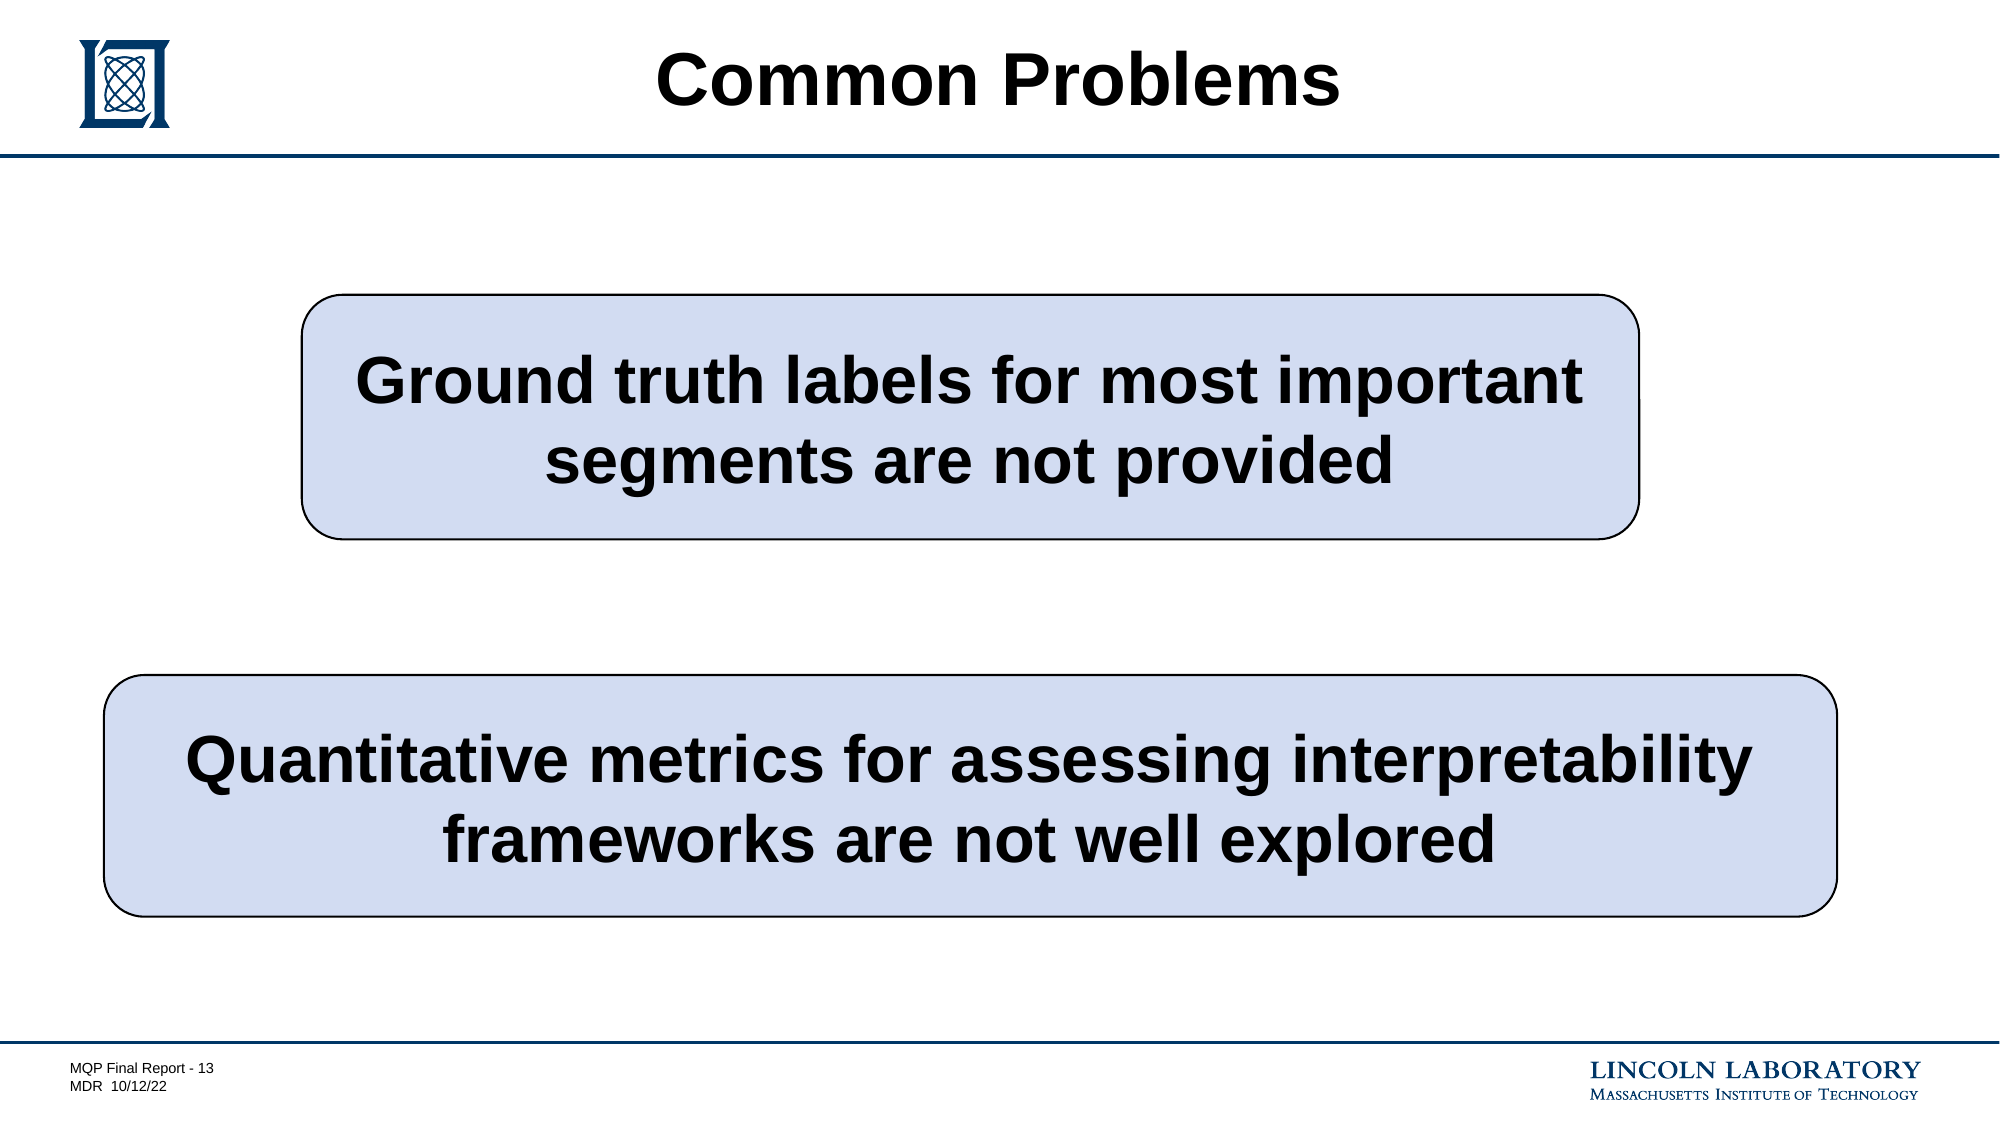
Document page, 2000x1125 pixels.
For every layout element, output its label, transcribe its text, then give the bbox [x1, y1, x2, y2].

title Common Problems [205, 24, 1794, 159]
text_box Ground truth labels for most important segments are not provided [301, 294, 1640, 540]
text_box Quantitative metrics for assessing interpretability frameworks are not well explored [103, 675, 1838, 917]
picture [79, 40, 170, 128]
picture [1588, 1061, 1921, 1100]
